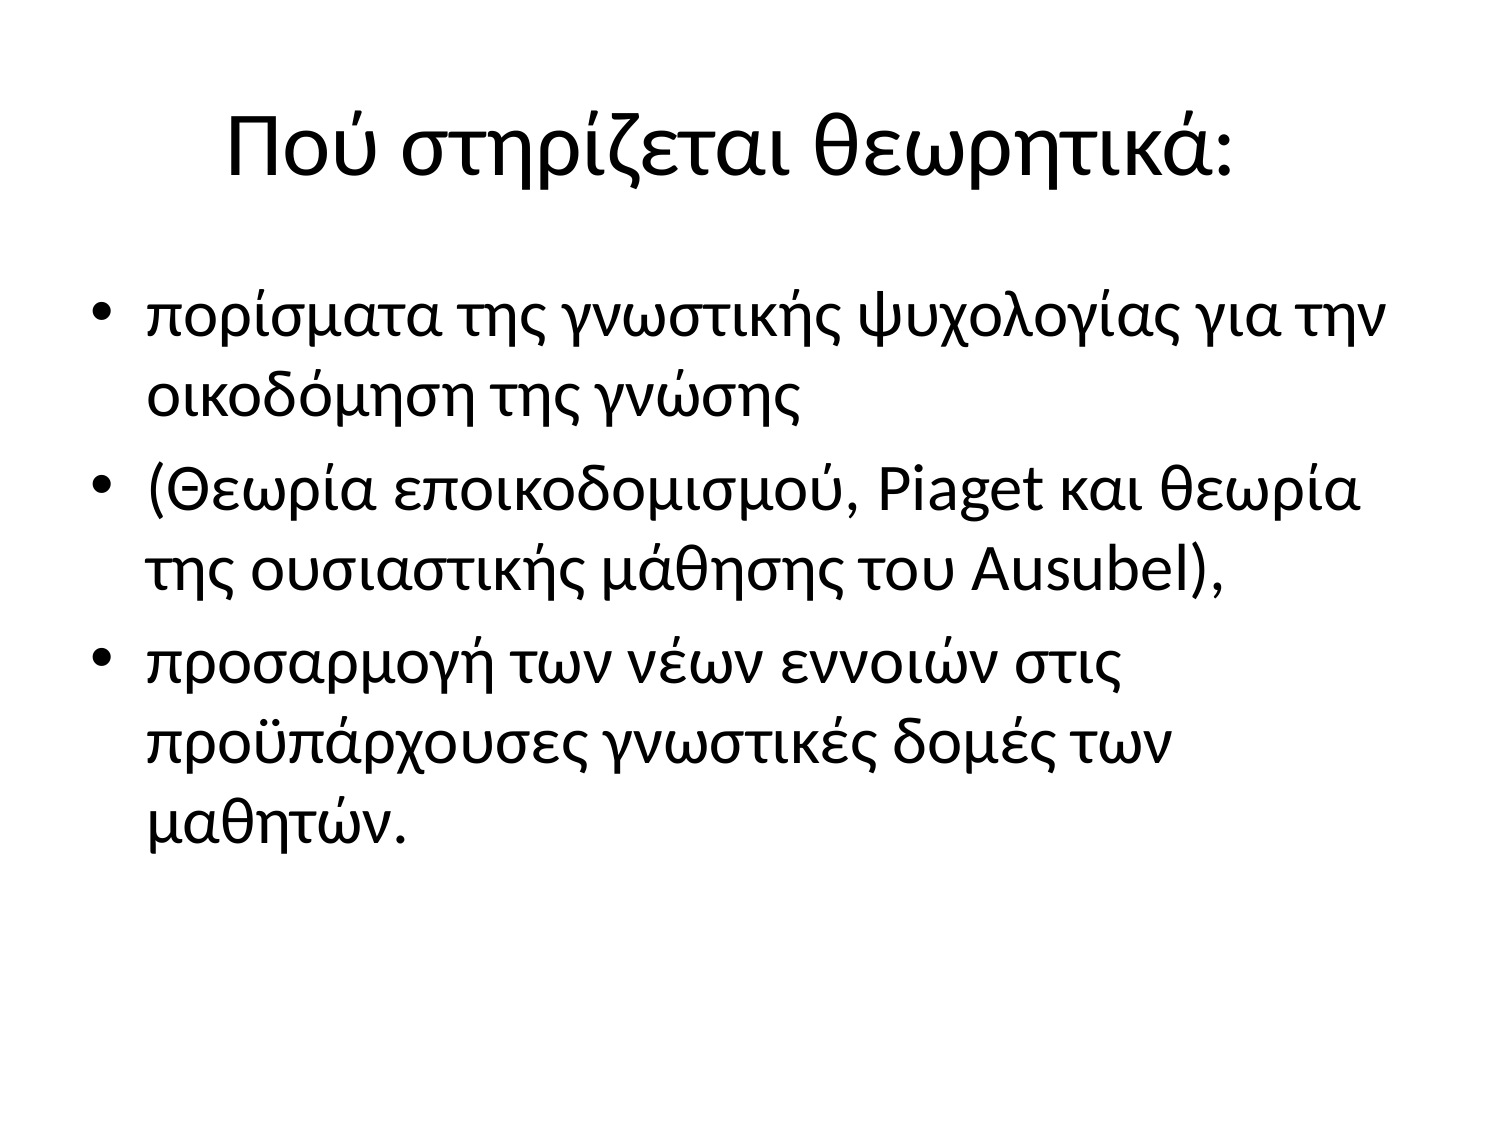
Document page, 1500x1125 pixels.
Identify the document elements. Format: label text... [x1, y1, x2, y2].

title Πού στηρίζεται θεωρητικά: [75, 45, 1425, 233]
list πορίσματα της γνωστικής ψυχολογίας για την οικοδόμηση της γνώσης (Θεωρία εποικοδομισμού, Piaget και θεωρία της ουσιαστικής μάθησης του Ausubel), προσαρμογή των νέων εννοιών στις προϋπάρχουσες γνωστικές δομές των μαθητών. [75, 262, 1425, 1005]
